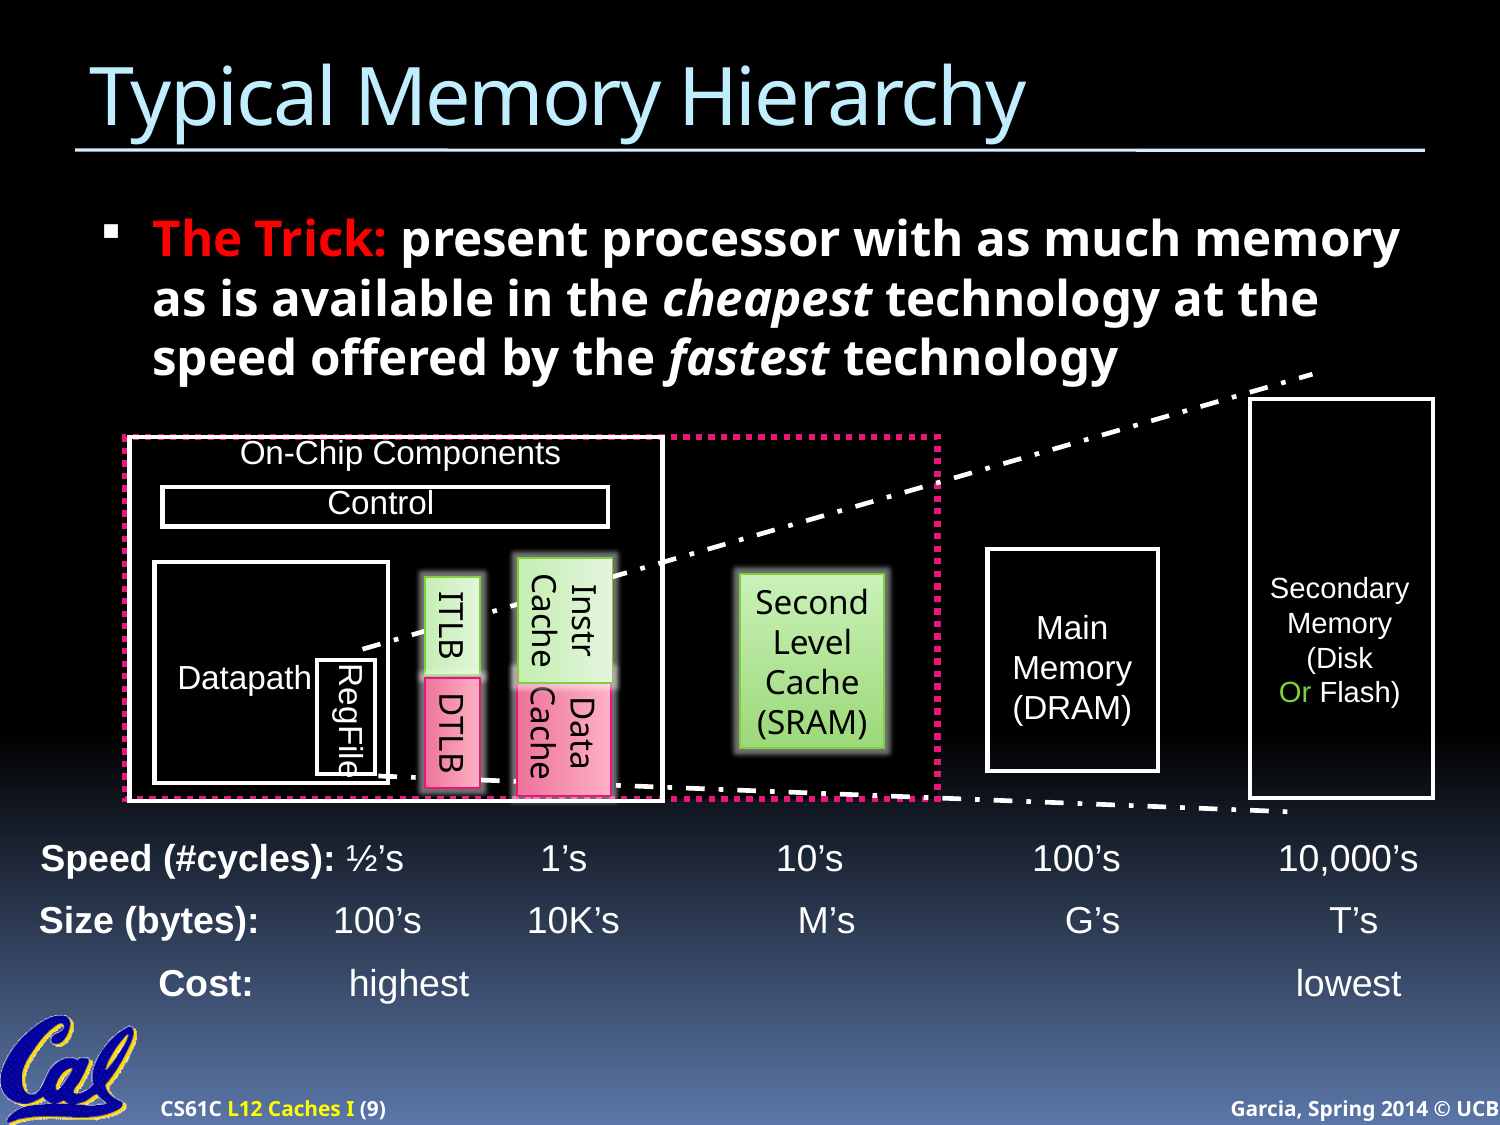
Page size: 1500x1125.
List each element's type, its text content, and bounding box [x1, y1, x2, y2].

text_box Main Memory (DRAM) [997, 599, 1148, 734]
text_box [124, 436, 129, 800]
text_box On-Chip Components [225, 424, 577, 479]
text_box Speed (#cycles): ½’s 1’s 10’s 100’s 10,000’s [30, 836, 1432, 884]
text_box [129, 436, 663, 801]
text_box Data Cache [516, 693, 612, 797]
text_box [987, 549, 1159, 771]
text_box [316, 660, 325, 774]
text_box [1249, 399, 1434, 799]
text_box Secondary Memory (Disk Or Flash) [1253, 561, 1427, 716]
text_box ITLB [424, 576, 481, 669]
text_box Second Level Cache (SRAM) [739, 573, 885, 749]
picture [0, 1015, 140, 1125]
text_box [663, 436, 938, 800]
text_box Size (bytes): 100’s 10K’s M’s G’s T’s [28, 899, 1392, 946]
text_box Instr Cache [517, 557, 613, 684]
text_box RegFile [325, 649, 380, 816]
text_box DTLB [424, 677, 481, 789]
title Typical Memory Hierarchy [75, 37, 1425, 150]
list The Trick: present processor with as much memory as is available in the cheapest technology at the speed offered by the fastest technology [74, 199, 1426, 397]
text_box Cost: highest lowest [137, 961, 1438, 1009]
